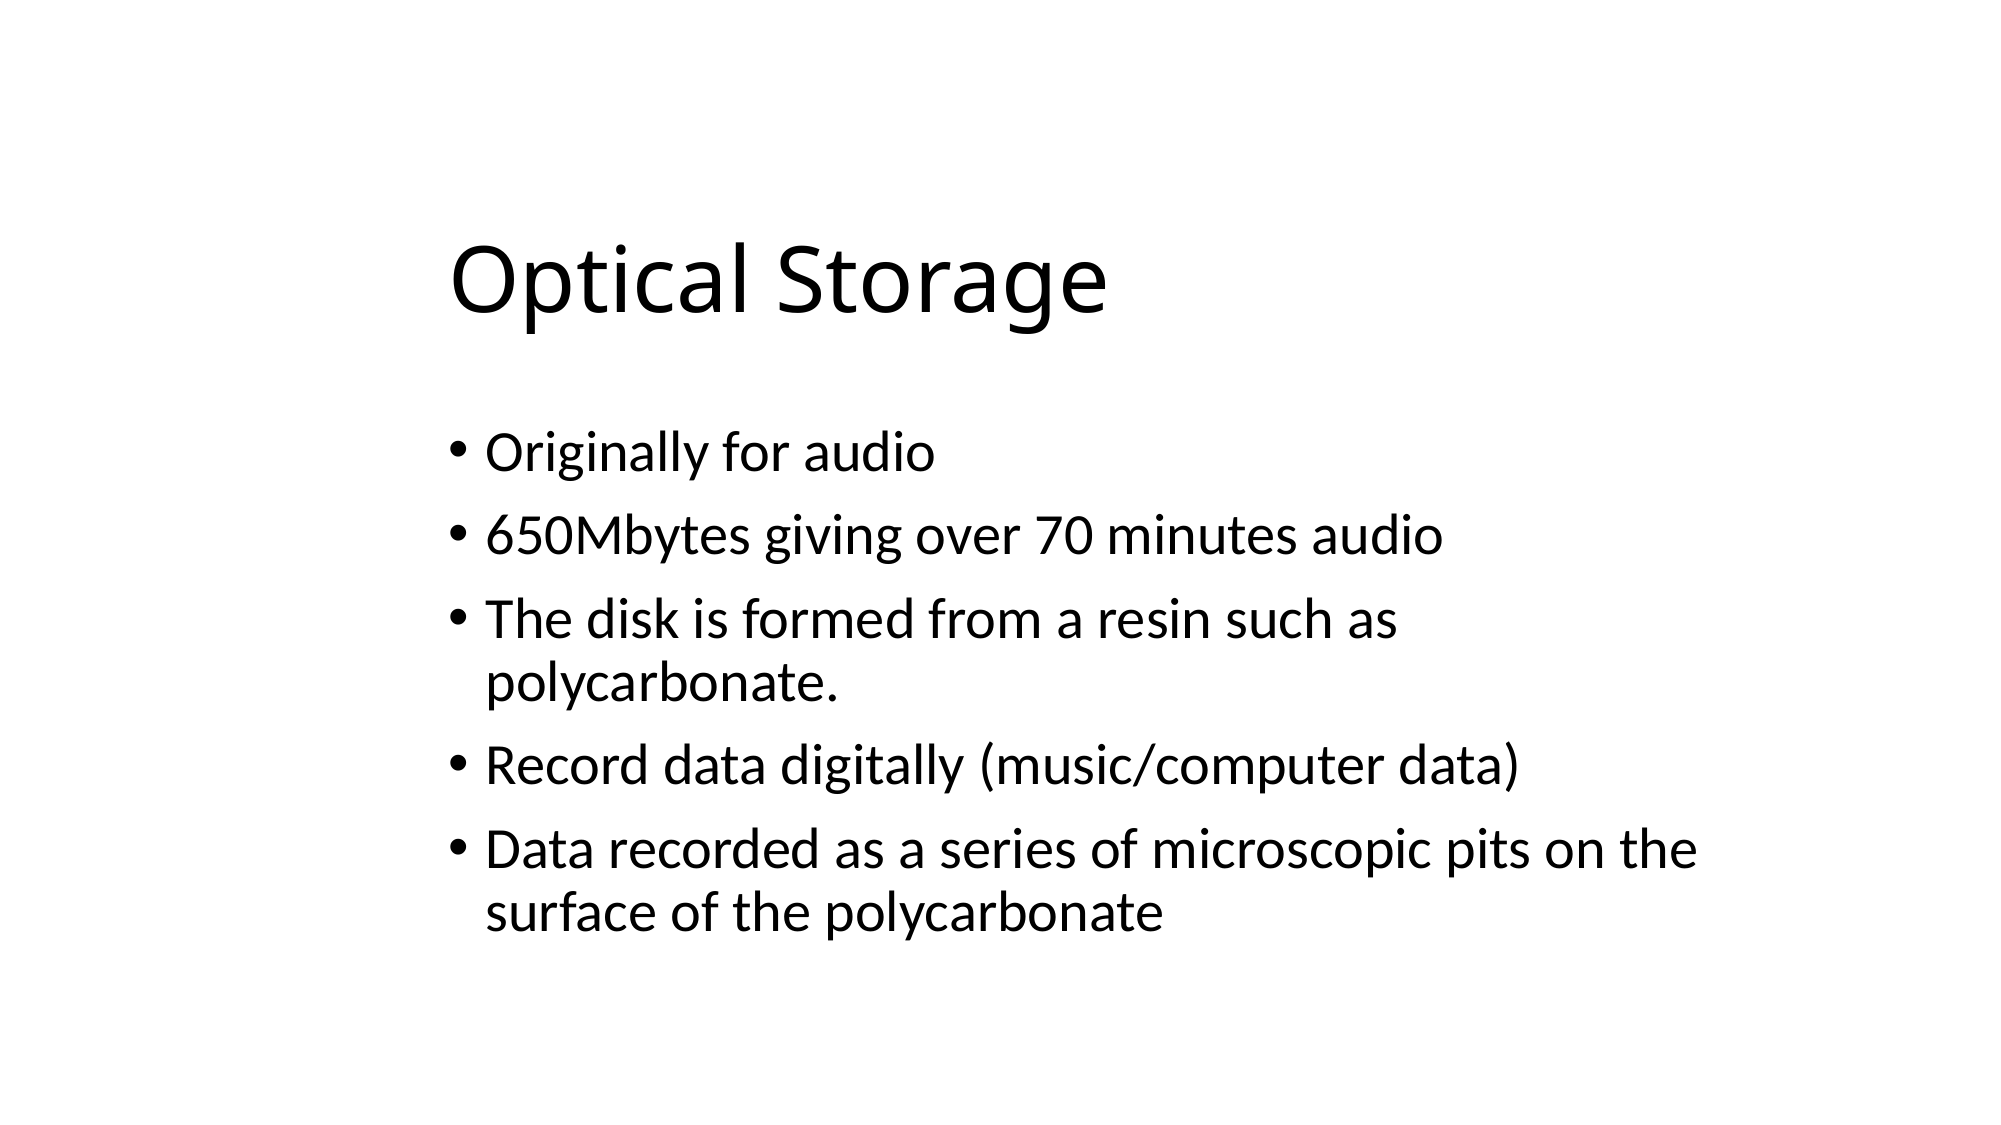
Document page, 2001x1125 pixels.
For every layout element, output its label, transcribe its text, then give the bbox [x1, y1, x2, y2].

text_box Originally for audio 650Mbytes giving over 70 minutes audio The disk is formed from a resin such as polycarbonate. Record data digitally (music/computer data) Data recorded as a series of microscopic pits on the surface of the polycarbonate [433, 413, 1727, 1125]
text_box Optical Storage [433, 173, 1727, 392]
